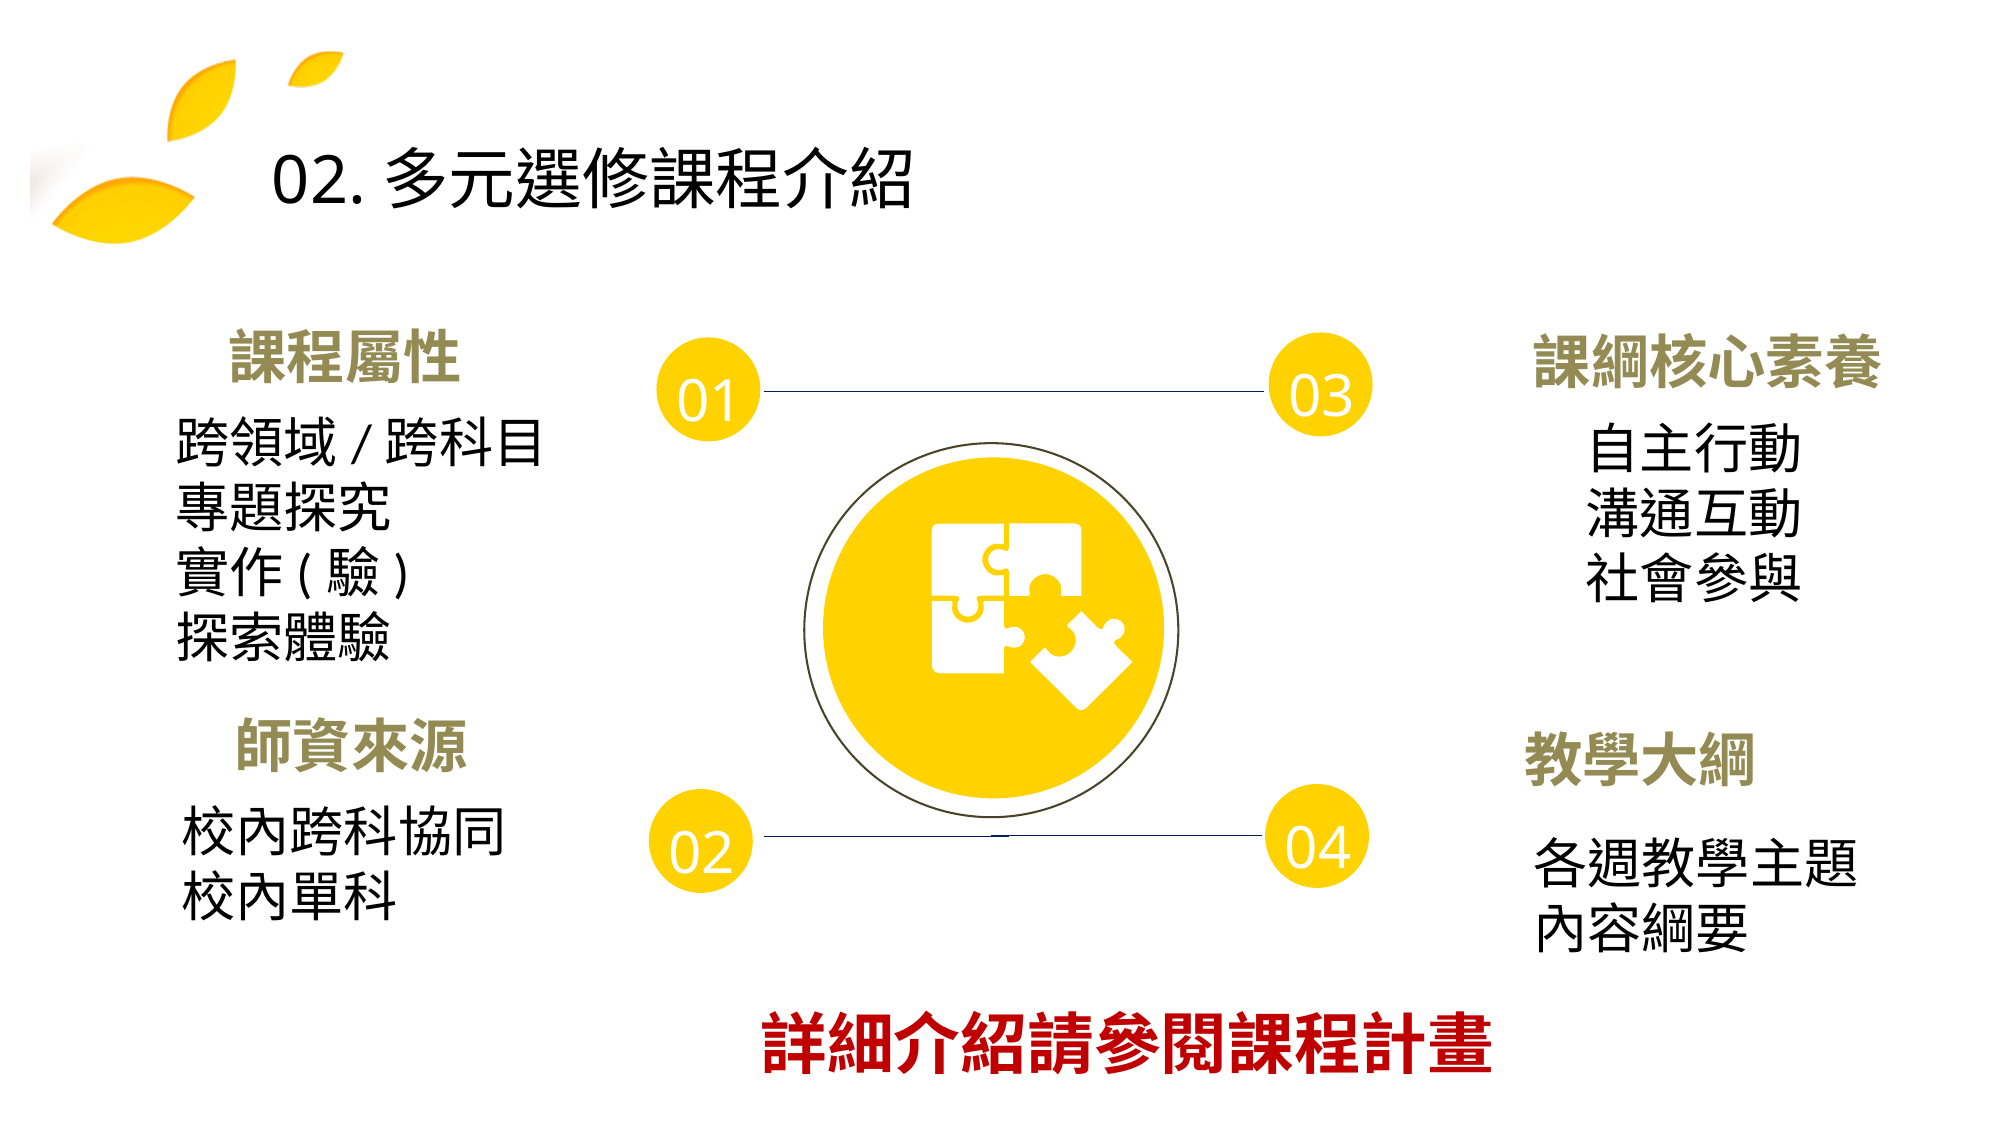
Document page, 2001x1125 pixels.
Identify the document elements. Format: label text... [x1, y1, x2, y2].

text_box 課綱核心素養 [1518, 318, 1962, 403]
text_box 自主行動 溝通互動 社會參與 [1570, 406, 1983, 617]
text_box 校內跨科協同 校內單科 [166, 789, 579, 935]
text_box 教學大綱 [1509, 716, 1953, 801]
text_box 課程屬性 [213, 312, 657, 398]
text_box 各週教學主題 內容綱要 [1518, 822, 1931, 967]
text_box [931, 523, 1133, 711]
text_box [1464, 461, 1877, 522]
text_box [1265, 783, 1369, 888]
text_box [1268, 332, 1373, 437]
picture [30, 0, 465, 265]
text_box [803, 442, 1180, 819]
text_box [656, 337, 761, 442]
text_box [648, 789, 753, 893]
text_box 師資來源 [219, 701, 663, 787]
text_box 跨領域/跨科目 專題探究 實作(驗) 探索體驗 [160, 400, 573, 676]
text_box 02.多元選修課程介紹 [465, 129, 1027, 225]
text_box 詳細介紹請參閱課程計畫 [745, 994, 1724, 1090]
